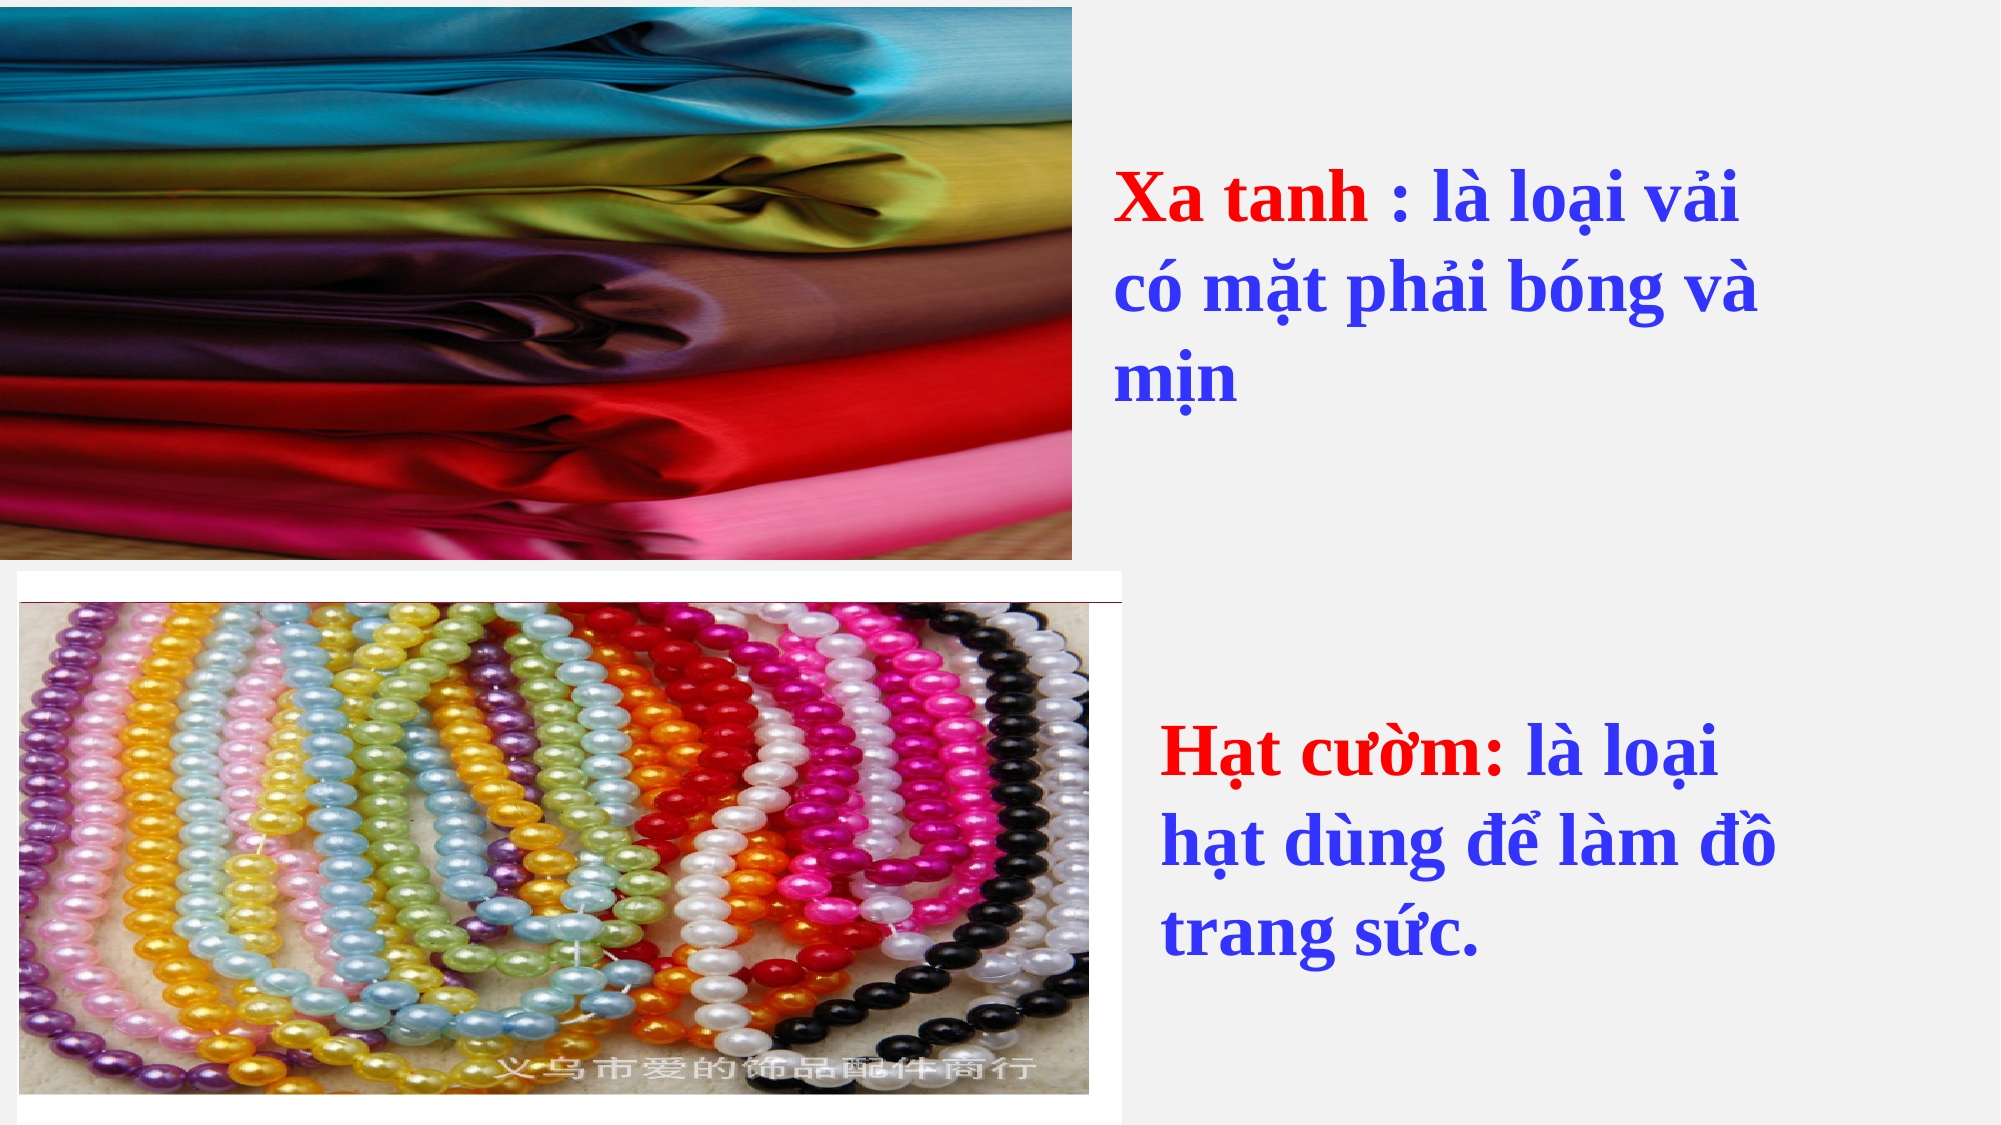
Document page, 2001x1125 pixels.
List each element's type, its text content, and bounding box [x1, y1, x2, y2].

picture [545, 116, 554, 122]
text_box Xa tanh : là loại vải có mặt phải bóng và mịn [1098, 139, 1808, 425]
text_box Hạt cườm: là loại hạt dùng để làm đồ trang sức. [1146, 692, 1808, 978]
picture [581, 112, 588, 118]
picture [0, 7, 1072, 560]
picture [17, 571, 1122, 1125]
